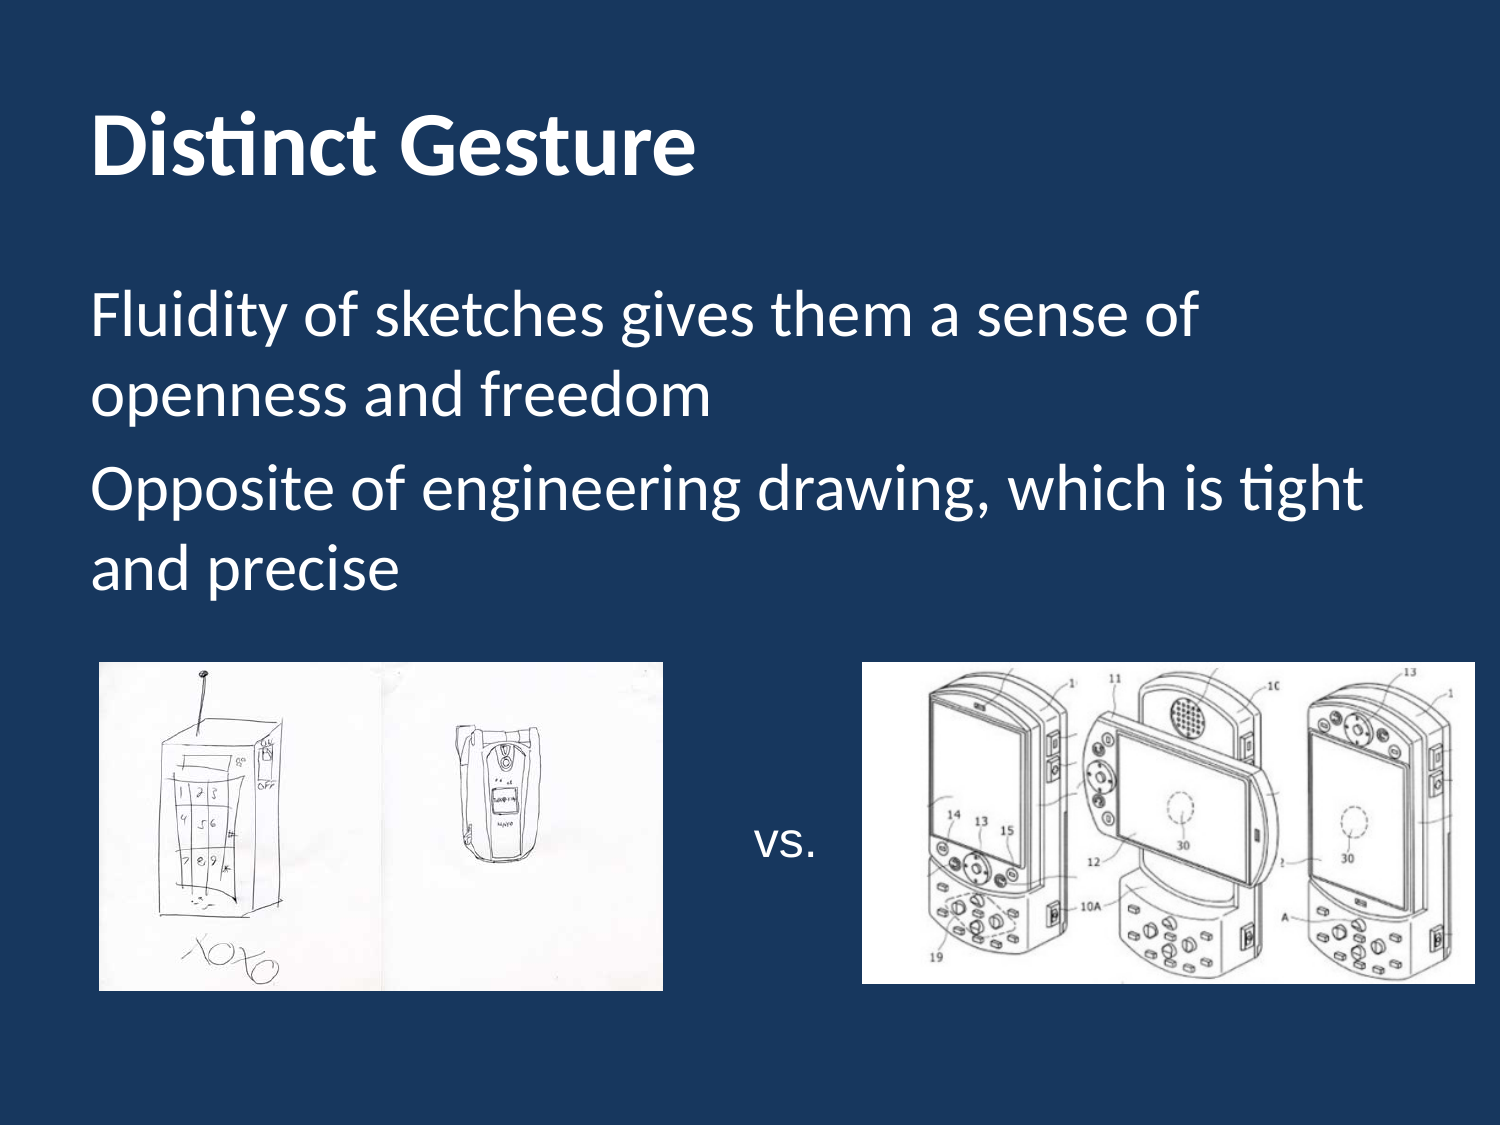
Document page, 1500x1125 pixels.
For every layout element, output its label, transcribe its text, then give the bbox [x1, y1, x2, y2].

title Distinct Gesture [75, 45, 1425, 233]
list Fluidity of sketches gives them a sense of openness and freedom Opposite of engineering drawing, which is tight and precise [75, 262, 1425, 1005]
text_box vs. [738, 799, 833, 875]
picture [99, 662, 663, 991]
picture [862, 662, 1476, 984]
